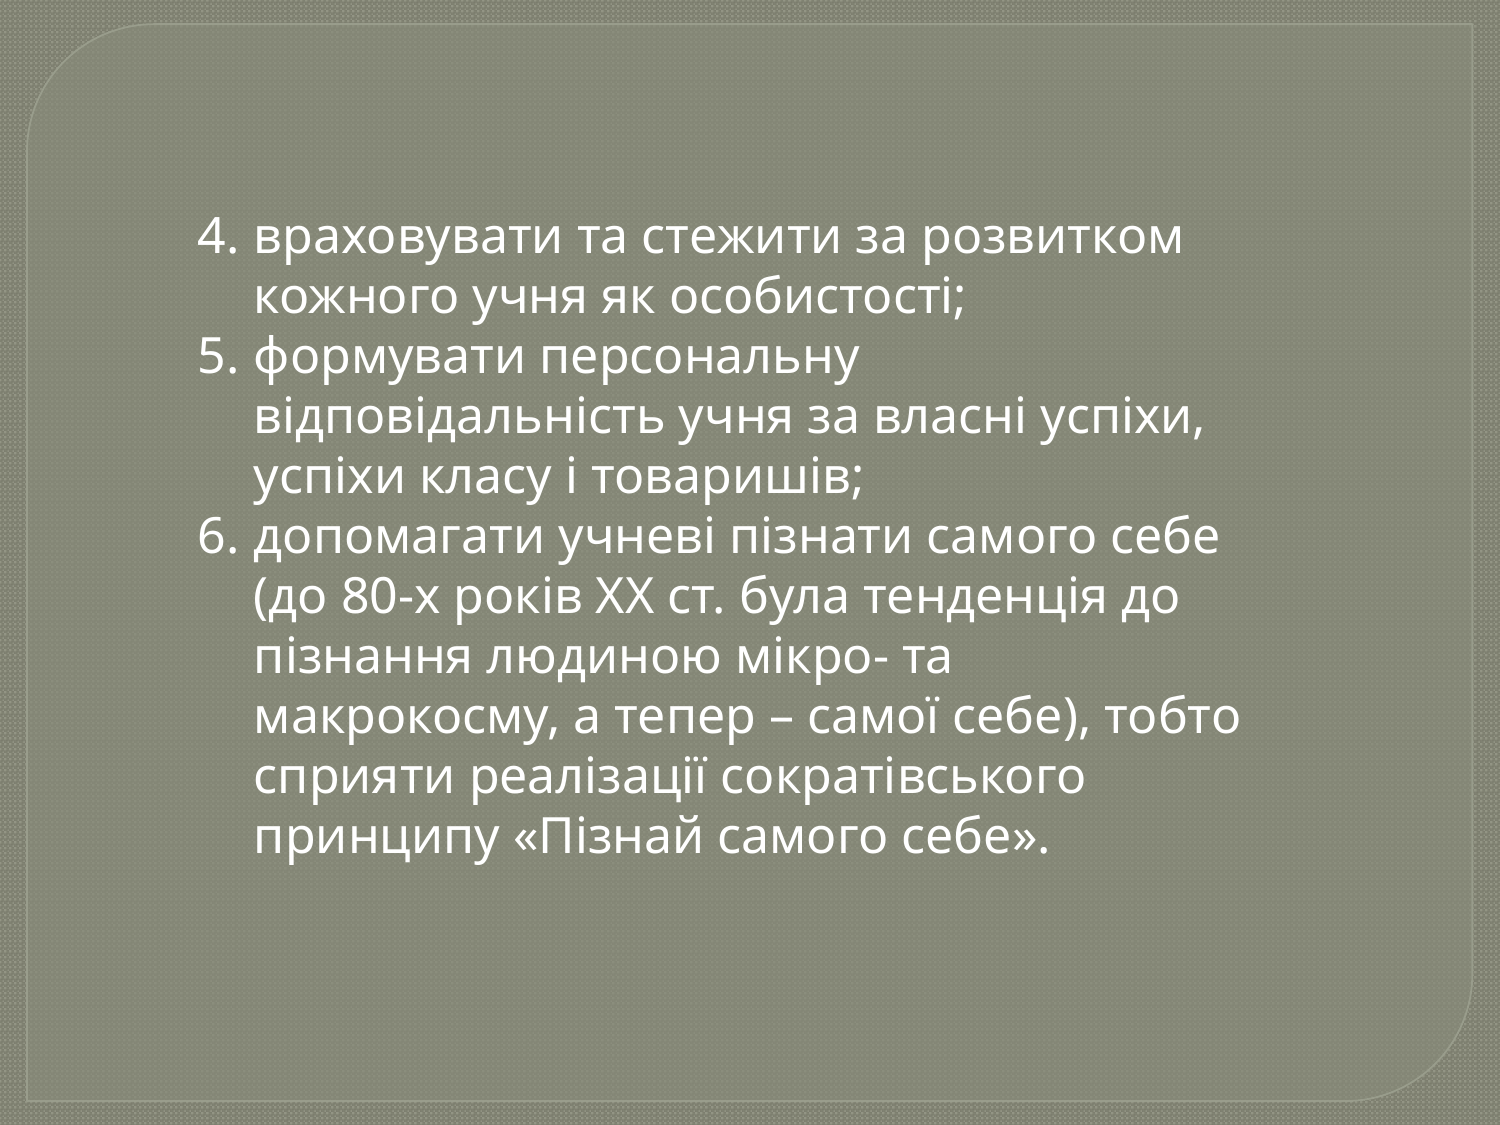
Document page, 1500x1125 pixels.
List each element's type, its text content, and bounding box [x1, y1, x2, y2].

text_box враховувати та стежити за розвитком кожного учня як особистості; формувати персональну відповідальність учня за власні успіхи, успіхи класу і товаришів; допомагати учневі пізнати самого себе (до 80-х років XX ст. була тенденція до пізнання людиною мікро- та макрокосму, а тепер – самої себе), тобто сприяти реалізації сократівського принципу «Пізнай самого себе». [183, 196, 1267, 871]
